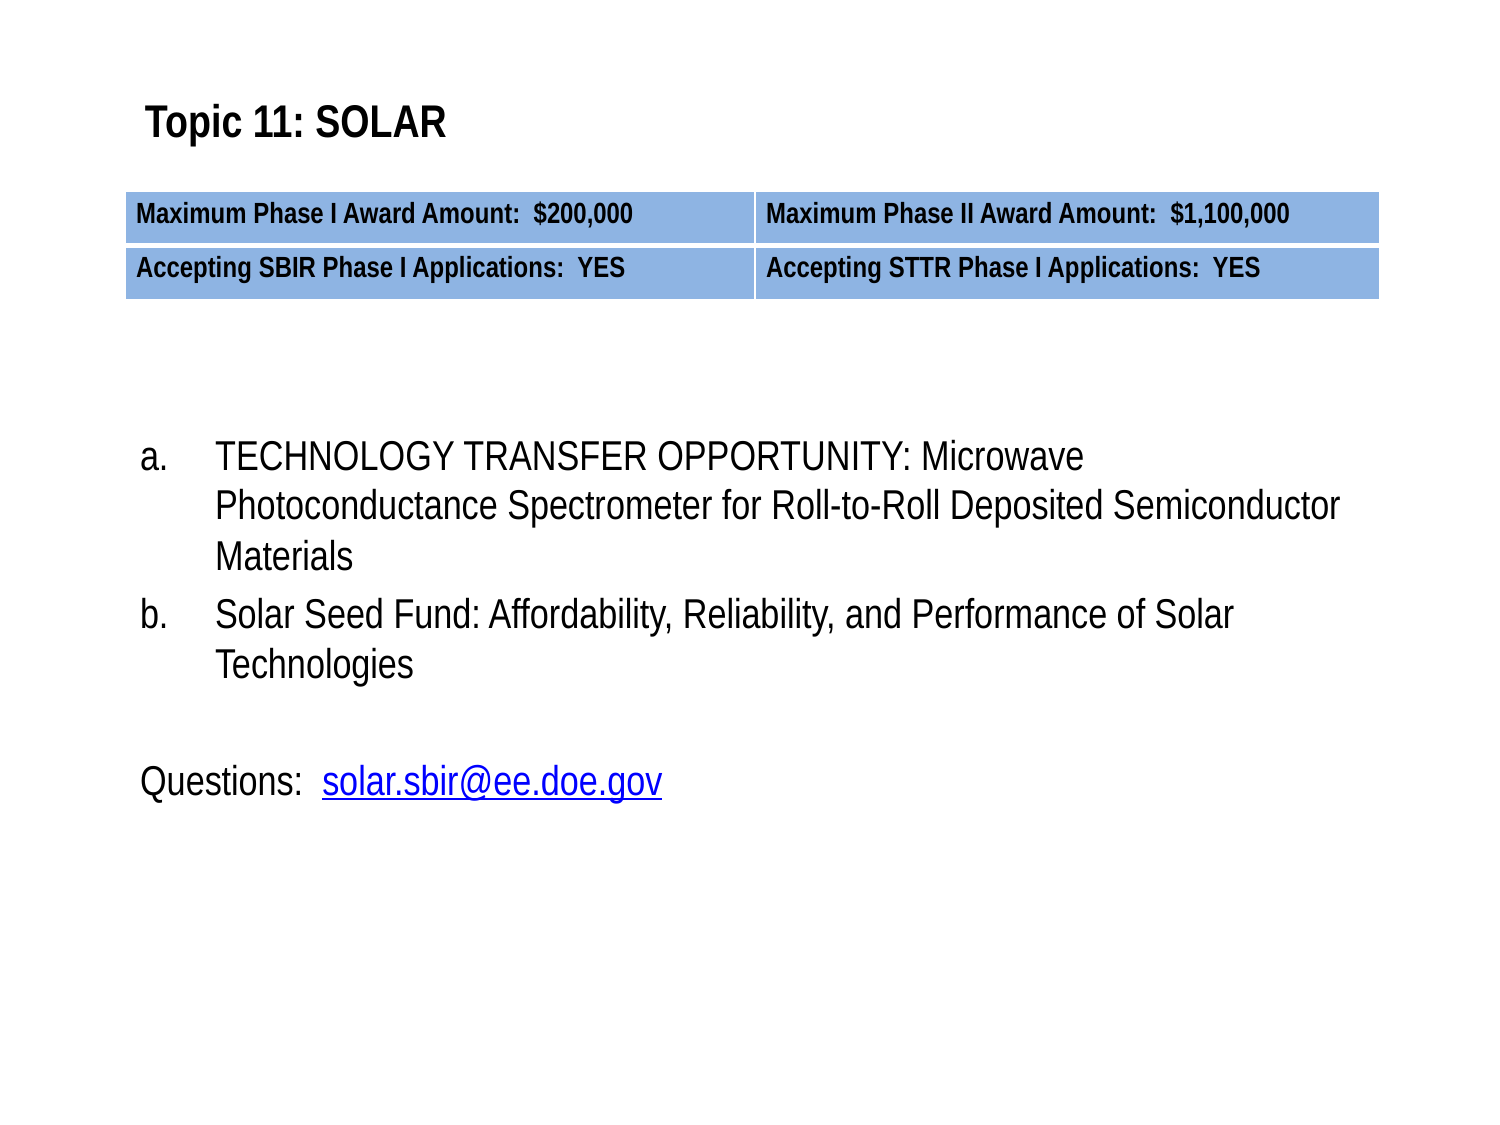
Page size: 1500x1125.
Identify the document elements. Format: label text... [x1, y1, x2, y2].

table_cell Accepting SBIR Phase I Applications: YES [126, 248, 754, 299]
subtitle TECHNOLOGY TRANSFER OPPORTUNITY: Microwave Photoconductance Spectrometer for Roll-to-Roll Deposited Semiconductor Materials Solar Seed Fund: Affordability, Reliability, and Performance of Solar Technologies Questions: solar.sbir@ee.doe.gov [125, 362, 1381, 1025]
table_header Maximum Phase I Award Amount: $200,000 [126, 192, 754, 243]
title Topic 11: SOLAR [130, 50, 1381, 188]
table_cell Accepting STTR Phase I Applications: YES [756, 248, 1379, 299]
table_header Maximum Phase II Award Amount: $1,100,000 [756, 192, 1379, 243]
